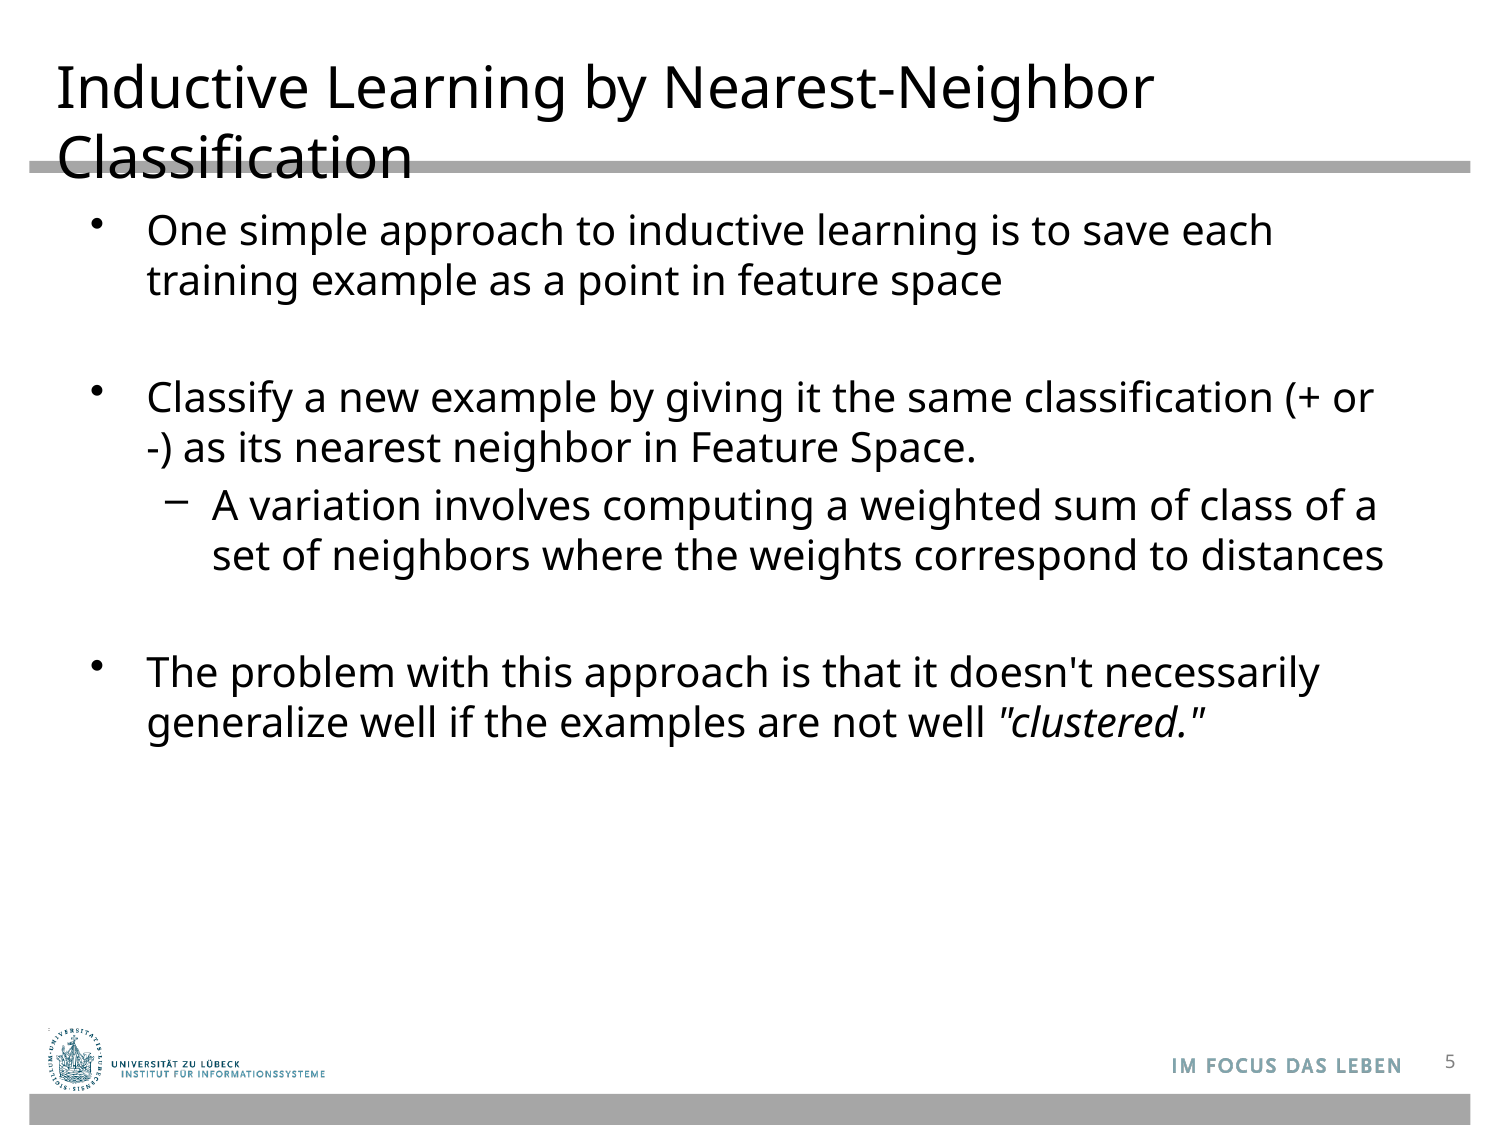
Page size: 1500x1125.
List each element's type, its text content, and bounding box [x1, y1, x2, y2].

picture [1173, 1058, 1305, 1073]
title Inductive Learning by Nearest-Neighbor Classification [41, 42, 1465, 231]
list One simple approach to inductive learning is to save each training example as a point in feature space Classify a new example by giving it the same classification (+ or -) as its nearest neighbor in Feature Space. A variation involves computing a weighted sum of class of a set of neighbors where the weights correspond to distances The problem with this approach is that it doesn't necessarily generalize well if the examples are not well "clustered." [75, 196, 1425, 1012]
slide_number 5 [1305, 1050, 1471, 1083]
